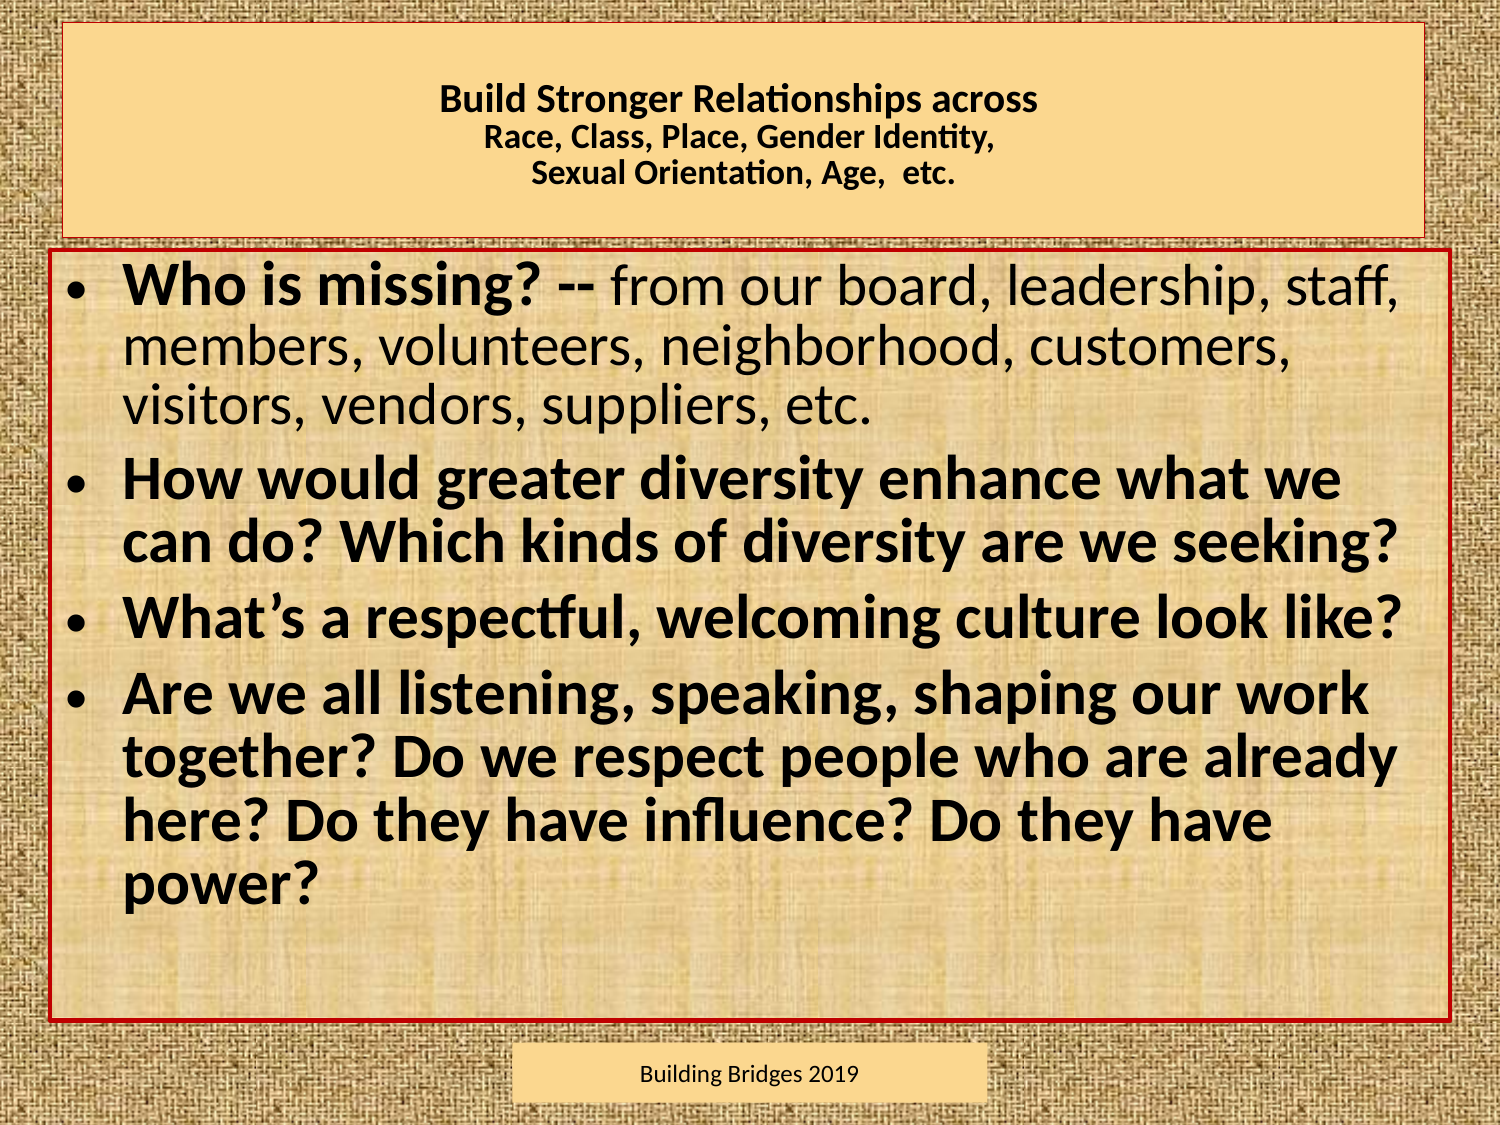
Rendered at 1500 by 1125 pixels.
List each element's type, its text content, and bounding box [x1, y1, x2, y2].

picture [0, 0, 1500, 1125]
title Build Stronger Relationships across Race, Class, Place, Gender Identity, Sexual Orientation, Age, etc. [62, 22, 1425, 238]
list Who is missing? -- from our board, leadership, staff, members, volunteers, neighborhood, customers, visitors, vendors, suppliers, etc. How would greater diversity enhance what we can do? Which kinds of diversity are we seeking? What’s a respectful, welcoming culture look like? Are we all listening, speaking, shaping our work together? Do we respect people who are already here? Do they have influence? Do they have power? [50, 249, 1450, 1021]
footer Building Bridges 2019 [512, 1042, 988, 1103]
